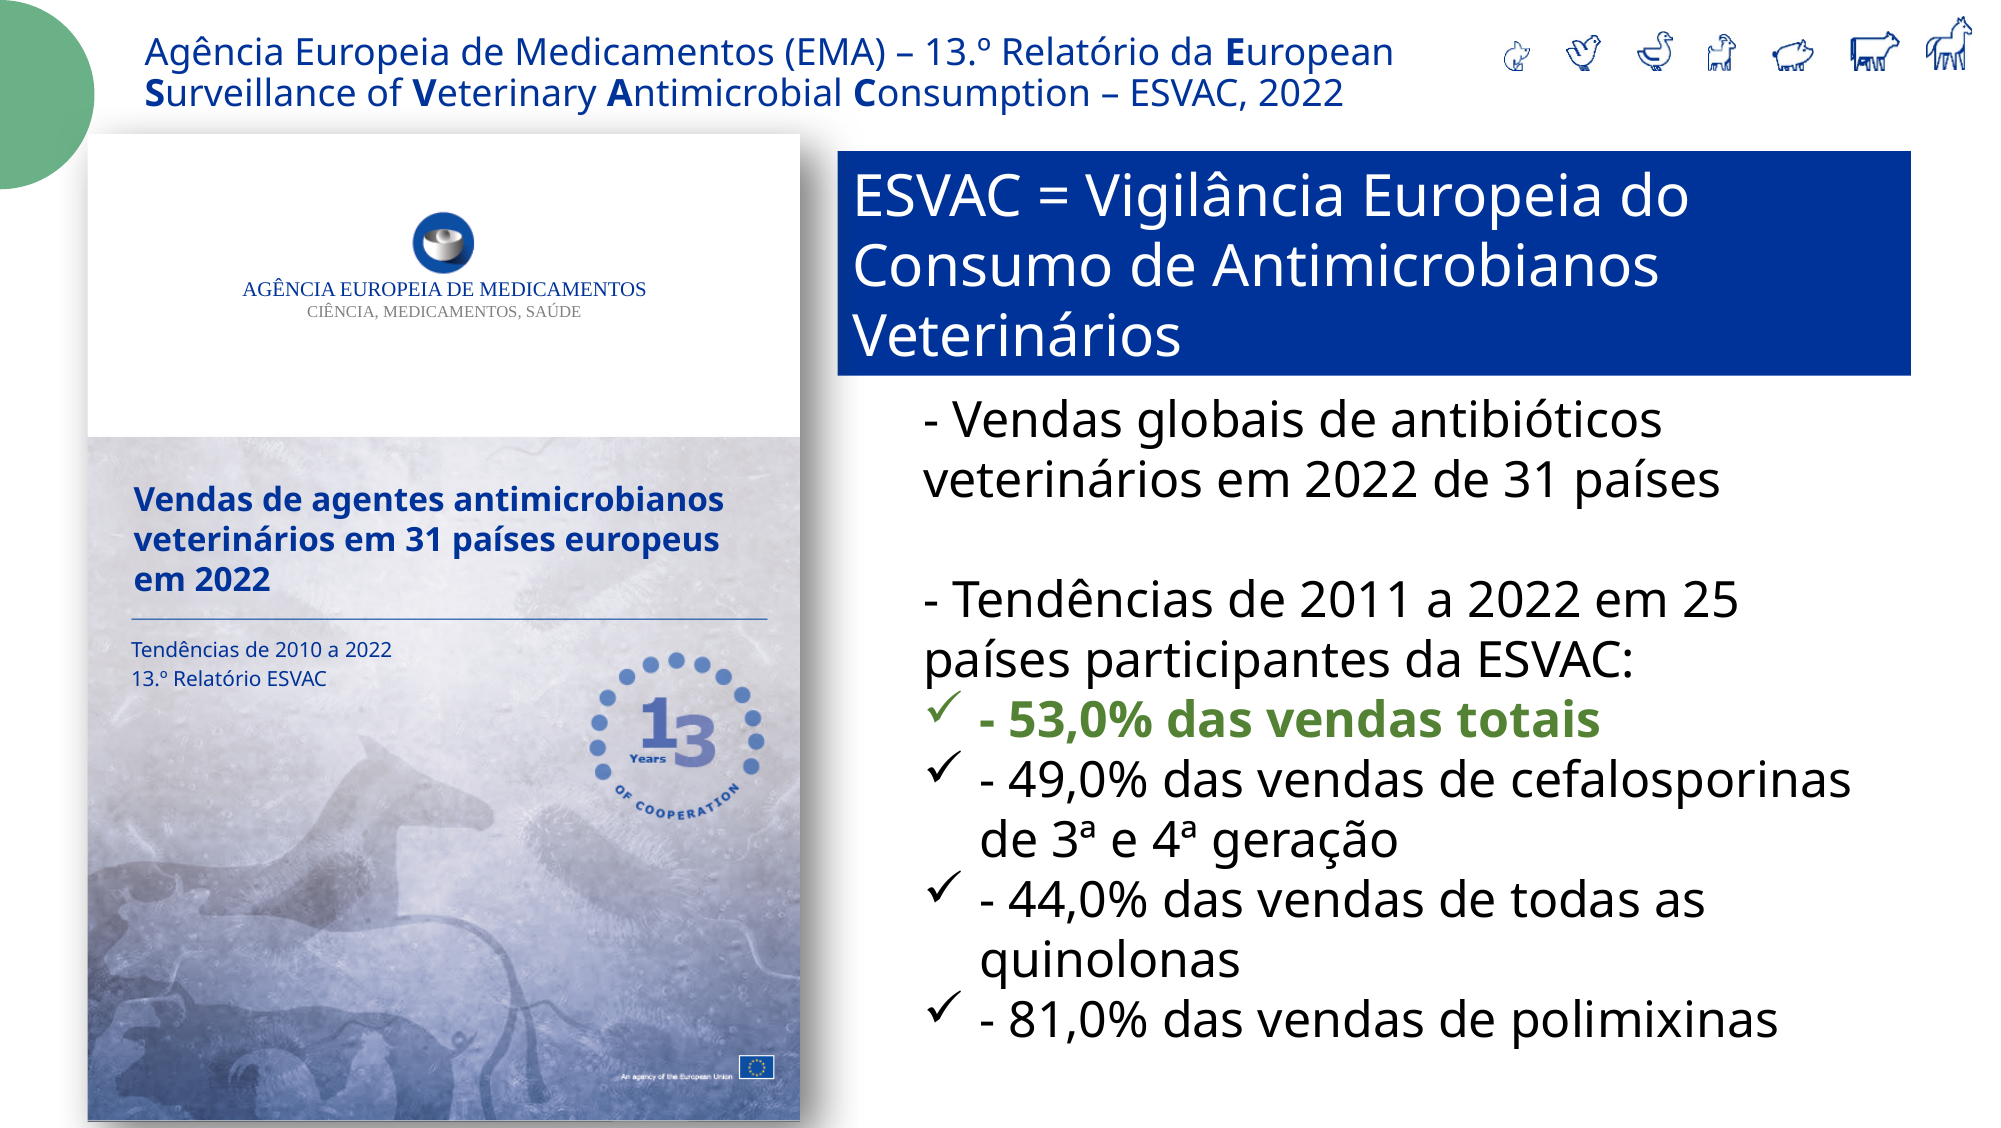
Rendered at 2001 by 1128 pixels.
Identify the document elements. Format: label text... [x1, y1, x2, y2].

picture [1637, 31, 1673, 71]
list Agência Europeia de Medicamentos (EMA) – 13.º Relatório da European Surveillance of Veterinary Antimicrobial Consumption – ESVAC, 2022 [129, 26, 1475, 139]
picture [1504, 41, 1530, 71]
picture [1708, 34, 1736, 71]
picture [1772, 39, 1814, 71]
text_box ESVAC = Vigilância Europeia do Consumo de Antimicrobianos Veterinários [845, 151, 1911, 376]
picture [1850, 31, 1900, 71]
picture [1926, 16, 1973, 70]
picture [1566, 35, 1601, 71]
picture [87, 134, 800, 1122]
text_box - Vendas globais de antibióticos veterinários em 2022 de 31 países - Tendências de 2011 a 2022 em 25 países participantes da ESVAC: - 53,0% das vendas totais - 49,0% das vendas de cefalosporinas de 3ª e 4ª geração - 44,0% das vendas de todas as quinolonas - 81,0% das vendas de polimixinas [908, 320, 1910, 1055]
